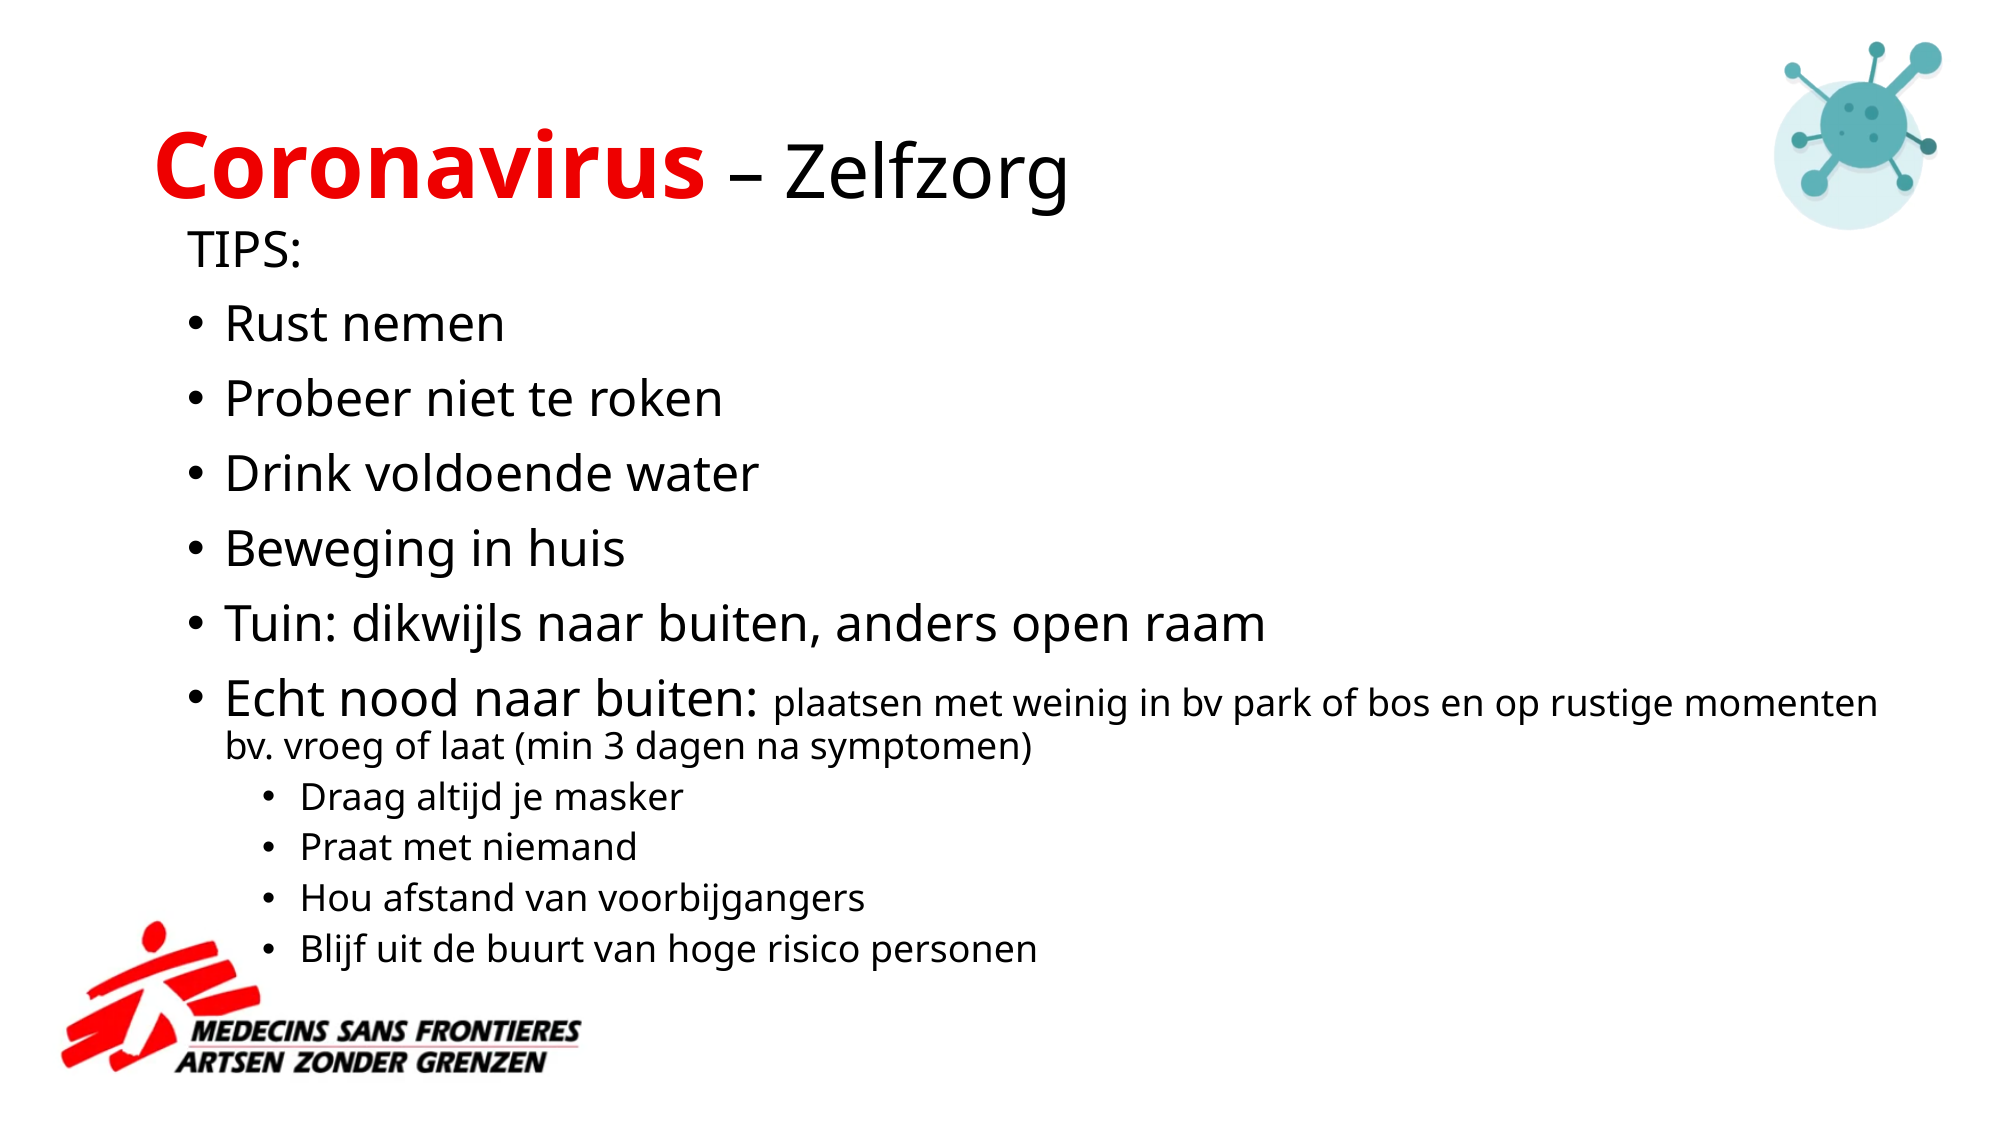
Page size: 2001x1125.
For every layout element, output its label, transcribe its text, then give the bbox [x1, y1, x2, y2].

title Coronavirus – Zelfzorg [137, 59, 1863, 278]
list TIPS: Rust nemen Probeer niet te roken Drink voldoende water Beweging in huis Tuin: dikwijls naar buiten, anders open raam Echt nood naar buiten: plaatsen met weinig in bv park of bos en op rustige momenten bv. vroeg of laat (min 3 dagen na symptomen) Draag altijd je masker Praat met niemand Hou afstand van voorbijgangers Blijf uit de buurt van hoge risico personen [172, 244, 1916, 982]
picture [1734, 24, 1961, 244]
picture [37, 882, 640, 1102]
